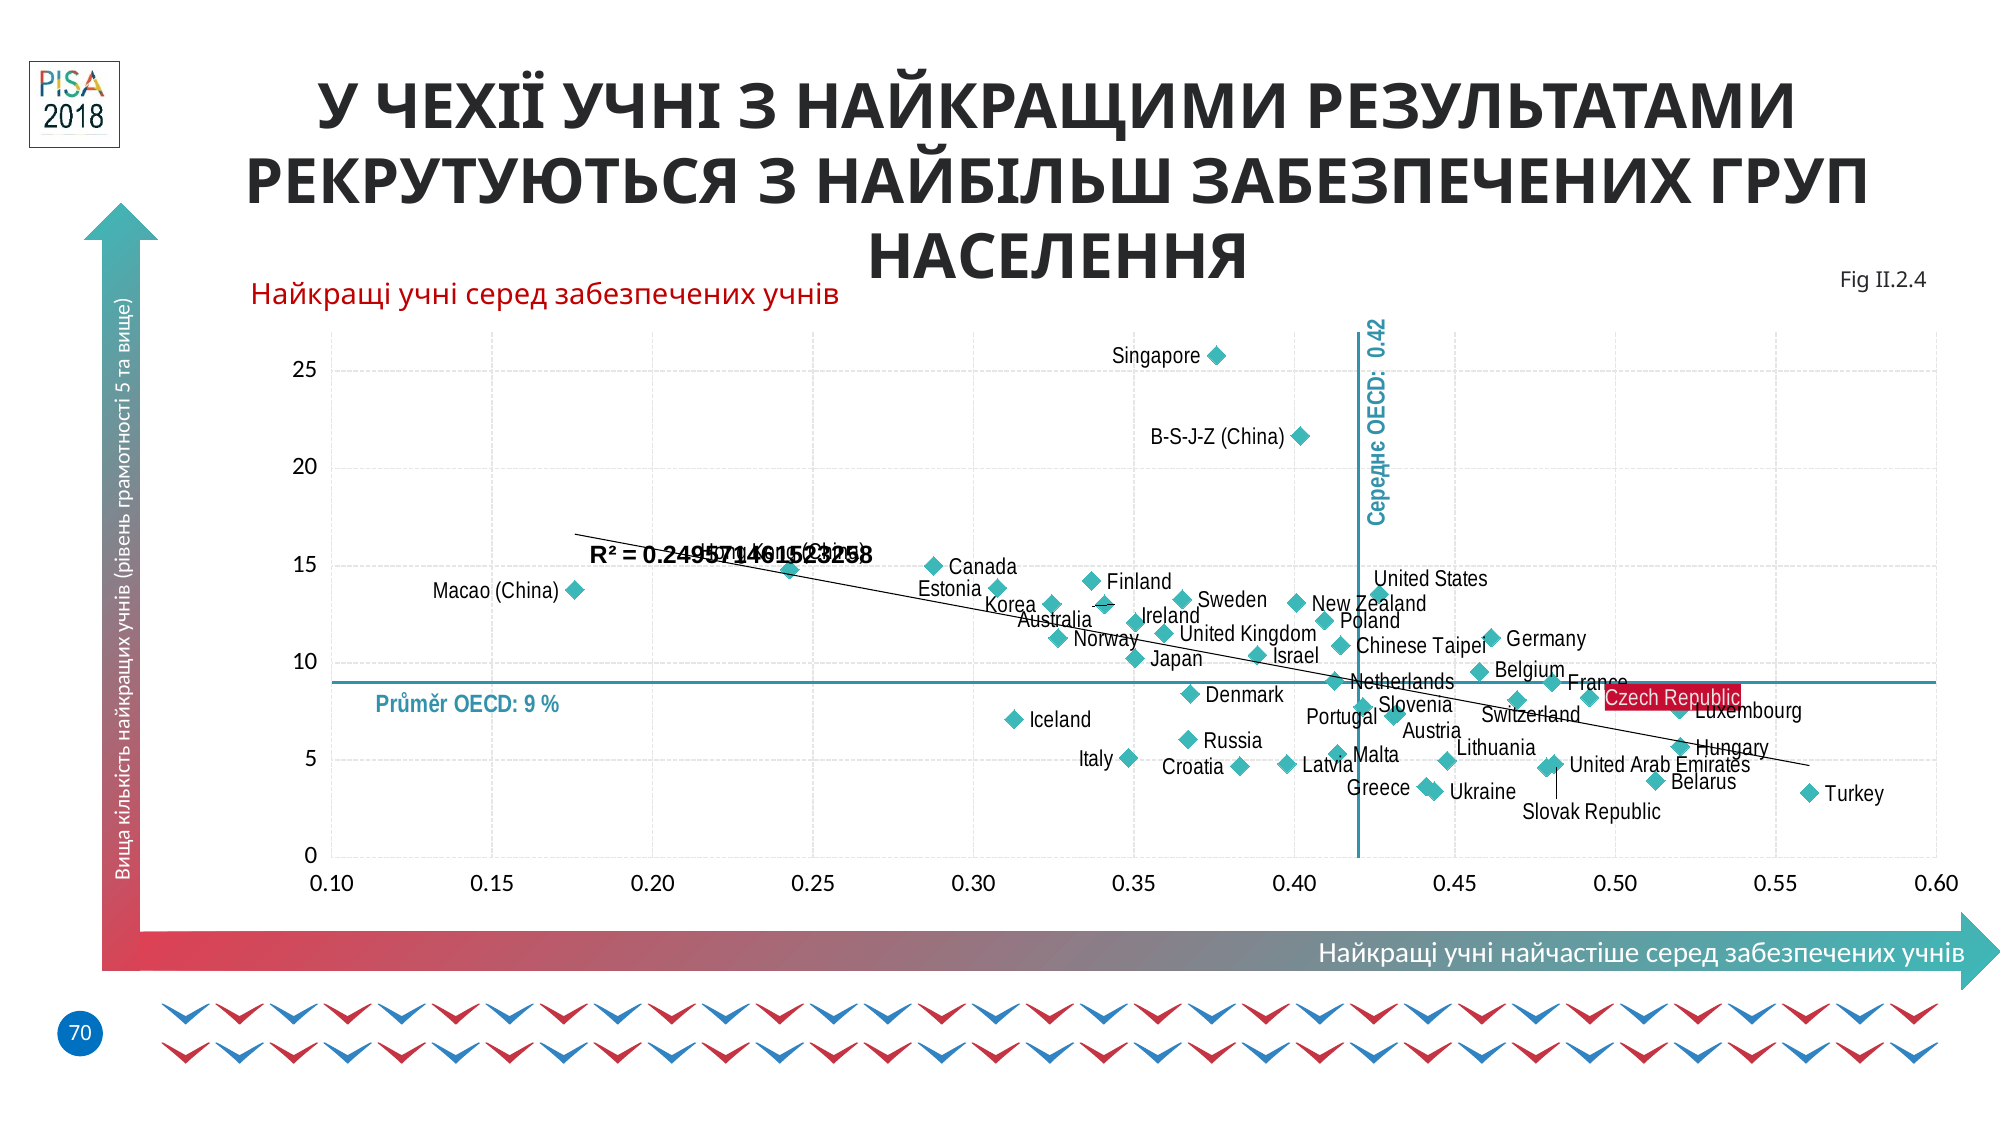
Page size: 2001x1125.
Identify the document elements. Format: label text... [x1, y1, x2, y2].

text_box Найкращі учні серед забезпечених учнів [235, 267, 1236, 287]
text_box Вища кількість найкращих учнів (рівень грамотності 5 та вище) [81, 201, 141, 972]
picture [29, 61, 120, 148]
text_box У ЧЕХІЇ УЧНІ З НАЙКРАЩИМИ РЕЗУЛЬТАТАМИ РЕКРУТУЮТЬСЯ З НАЙБІЛЬШ ЗАБЕЗПЕЧЕНИХ ГРУП НАСЕЛЕННЯ [139, 59, 1978, 299]
chart [222, 287, 2000, 969]
text_box Найкращі учні найчастіше серед забезпечених учнів [141, 930, 1984, 993]
